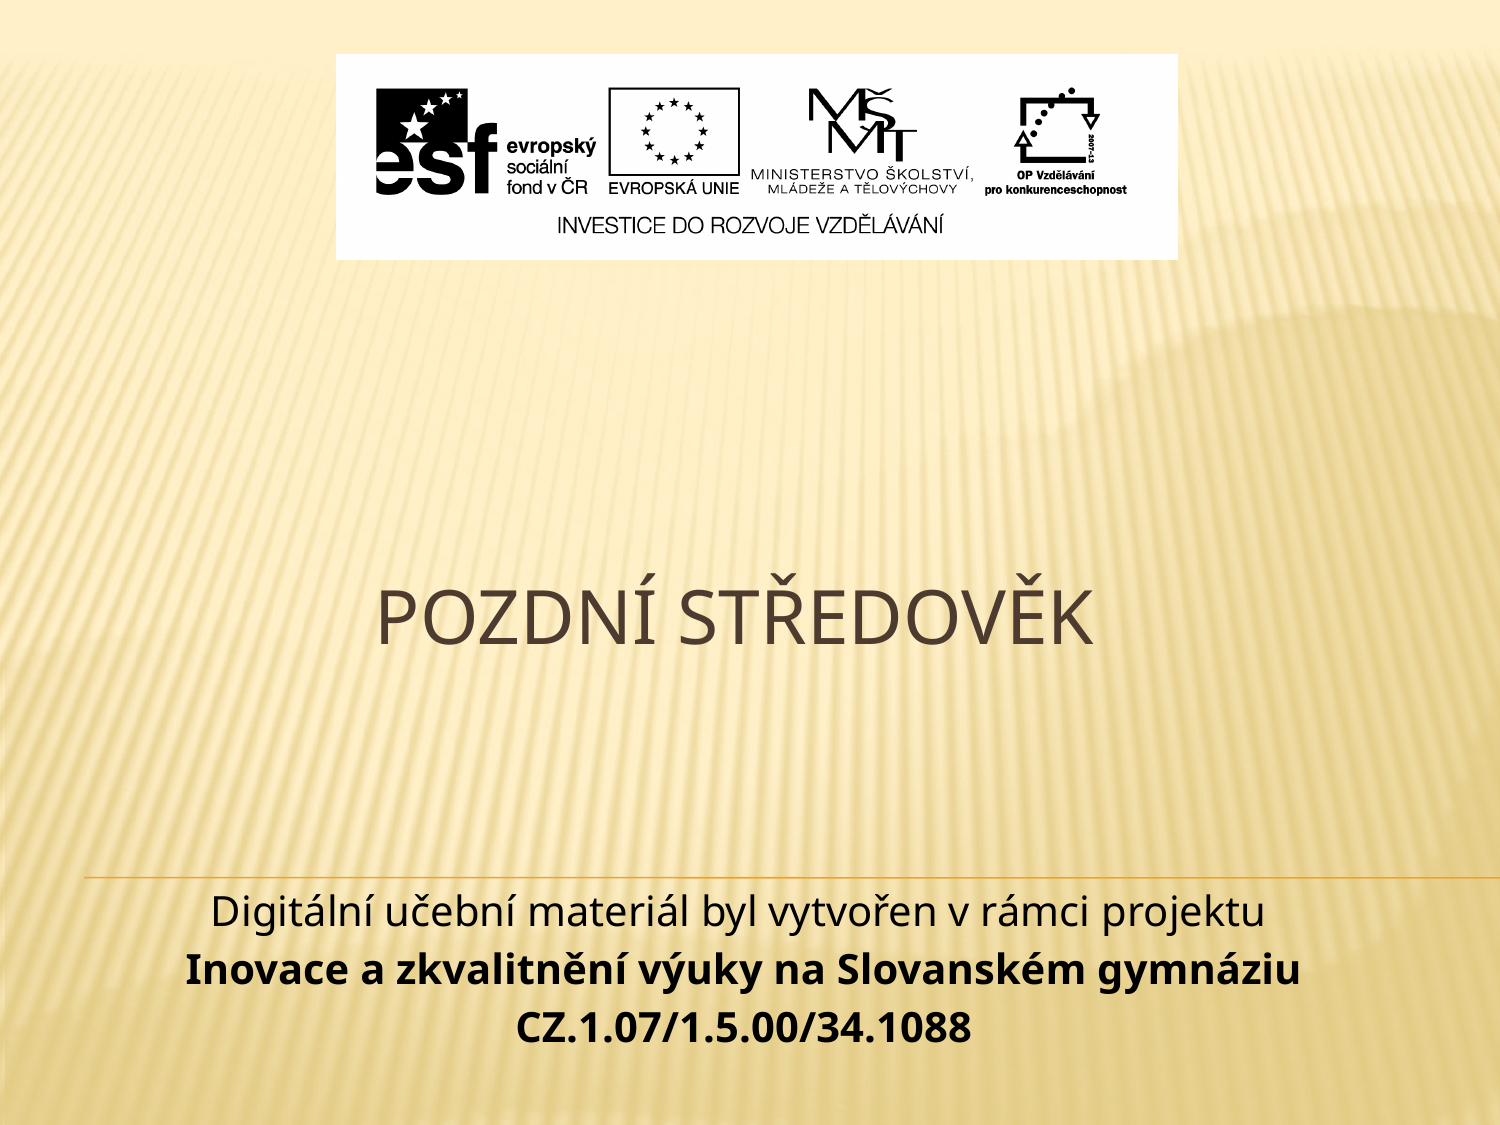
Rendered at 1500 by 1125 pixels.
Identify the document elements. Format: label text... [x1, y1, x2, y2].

subtitle Digitální učební materiál byl vytvořen v rámci projektu Inovace a zkvalitnění výuky na Slovanském gymnáziu CZ.1.07/1.5.00/34.1088 [112, 869, 1376, 1059]
title Pozdní středověk [41, 562, 1429, 763]
picture [336, 54, 1178, 260]
